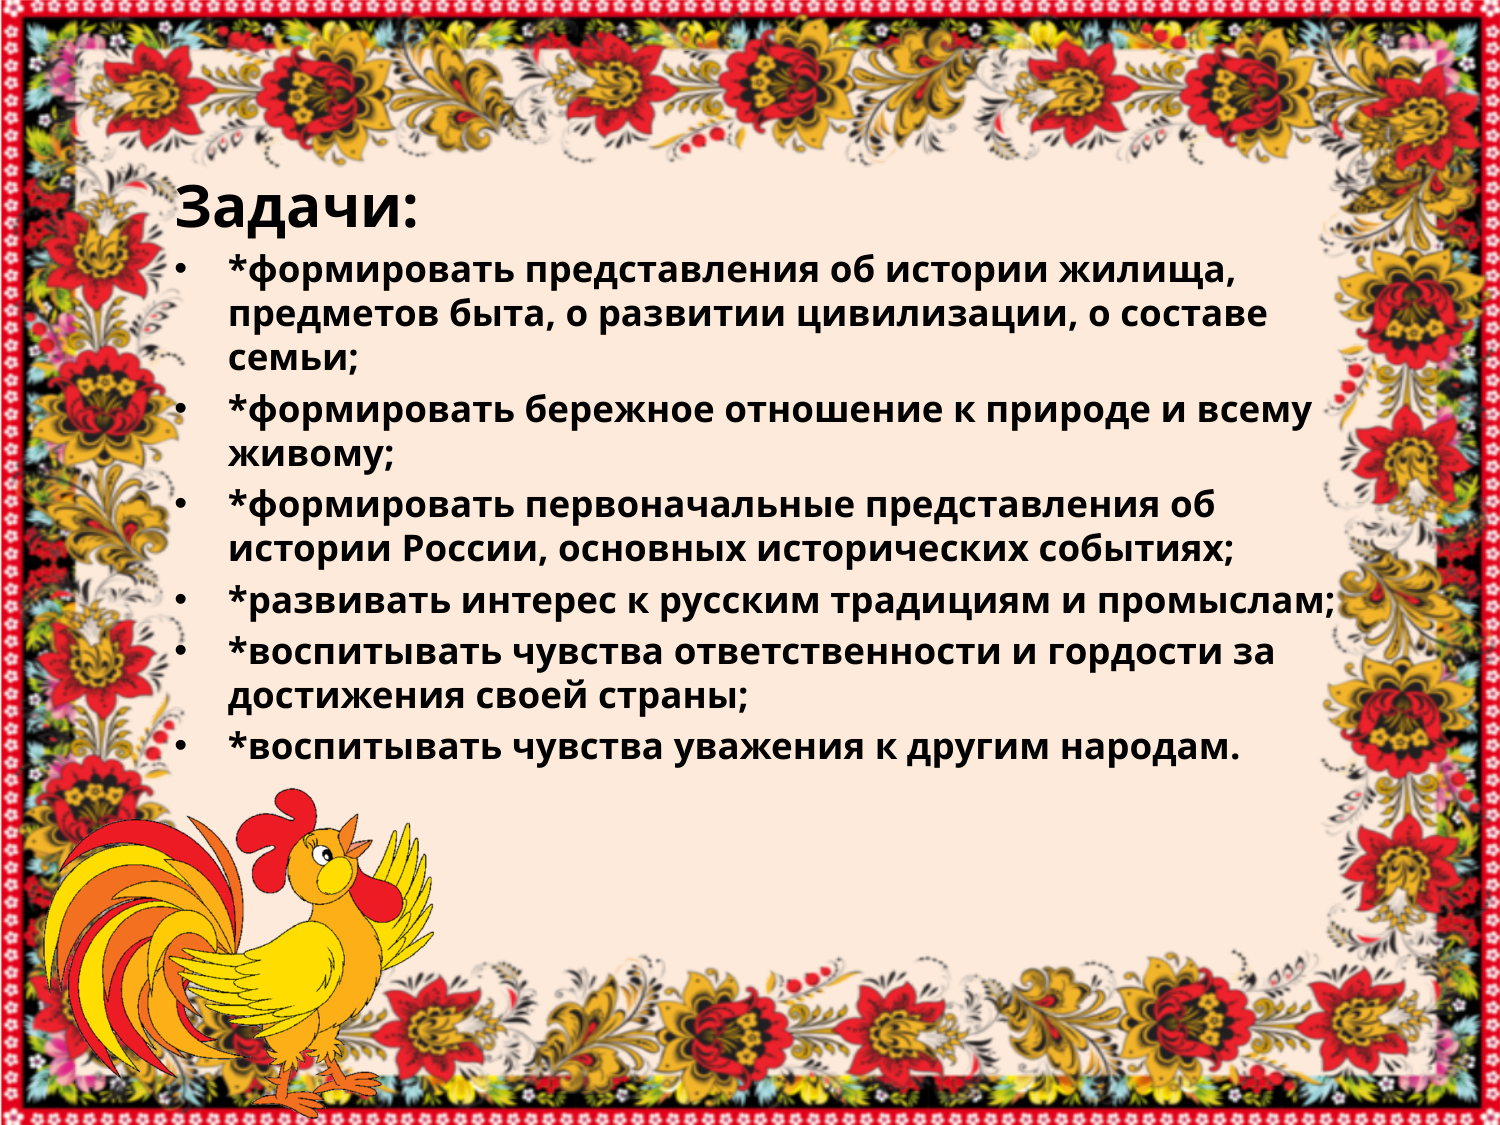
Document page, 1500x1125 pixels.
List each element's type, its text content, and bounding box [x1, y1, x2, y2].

picture [2, 1, 1499, 1125]
list Задачи: *формировать представления об истории жилища, предметов быта, о развитии цивилизации, о составе семьи; *формировать бережное отношение к природе и всему живому; *формировать первоначальные представления об истории России, основных исторических событиях; *развивать интерес к русским традициям и промыслам; *воспитывать чувства ответственности и гордости за достижения своей страны; *воспитывать чувства уважения к другим народам. [159, 160, 1365, 799]
